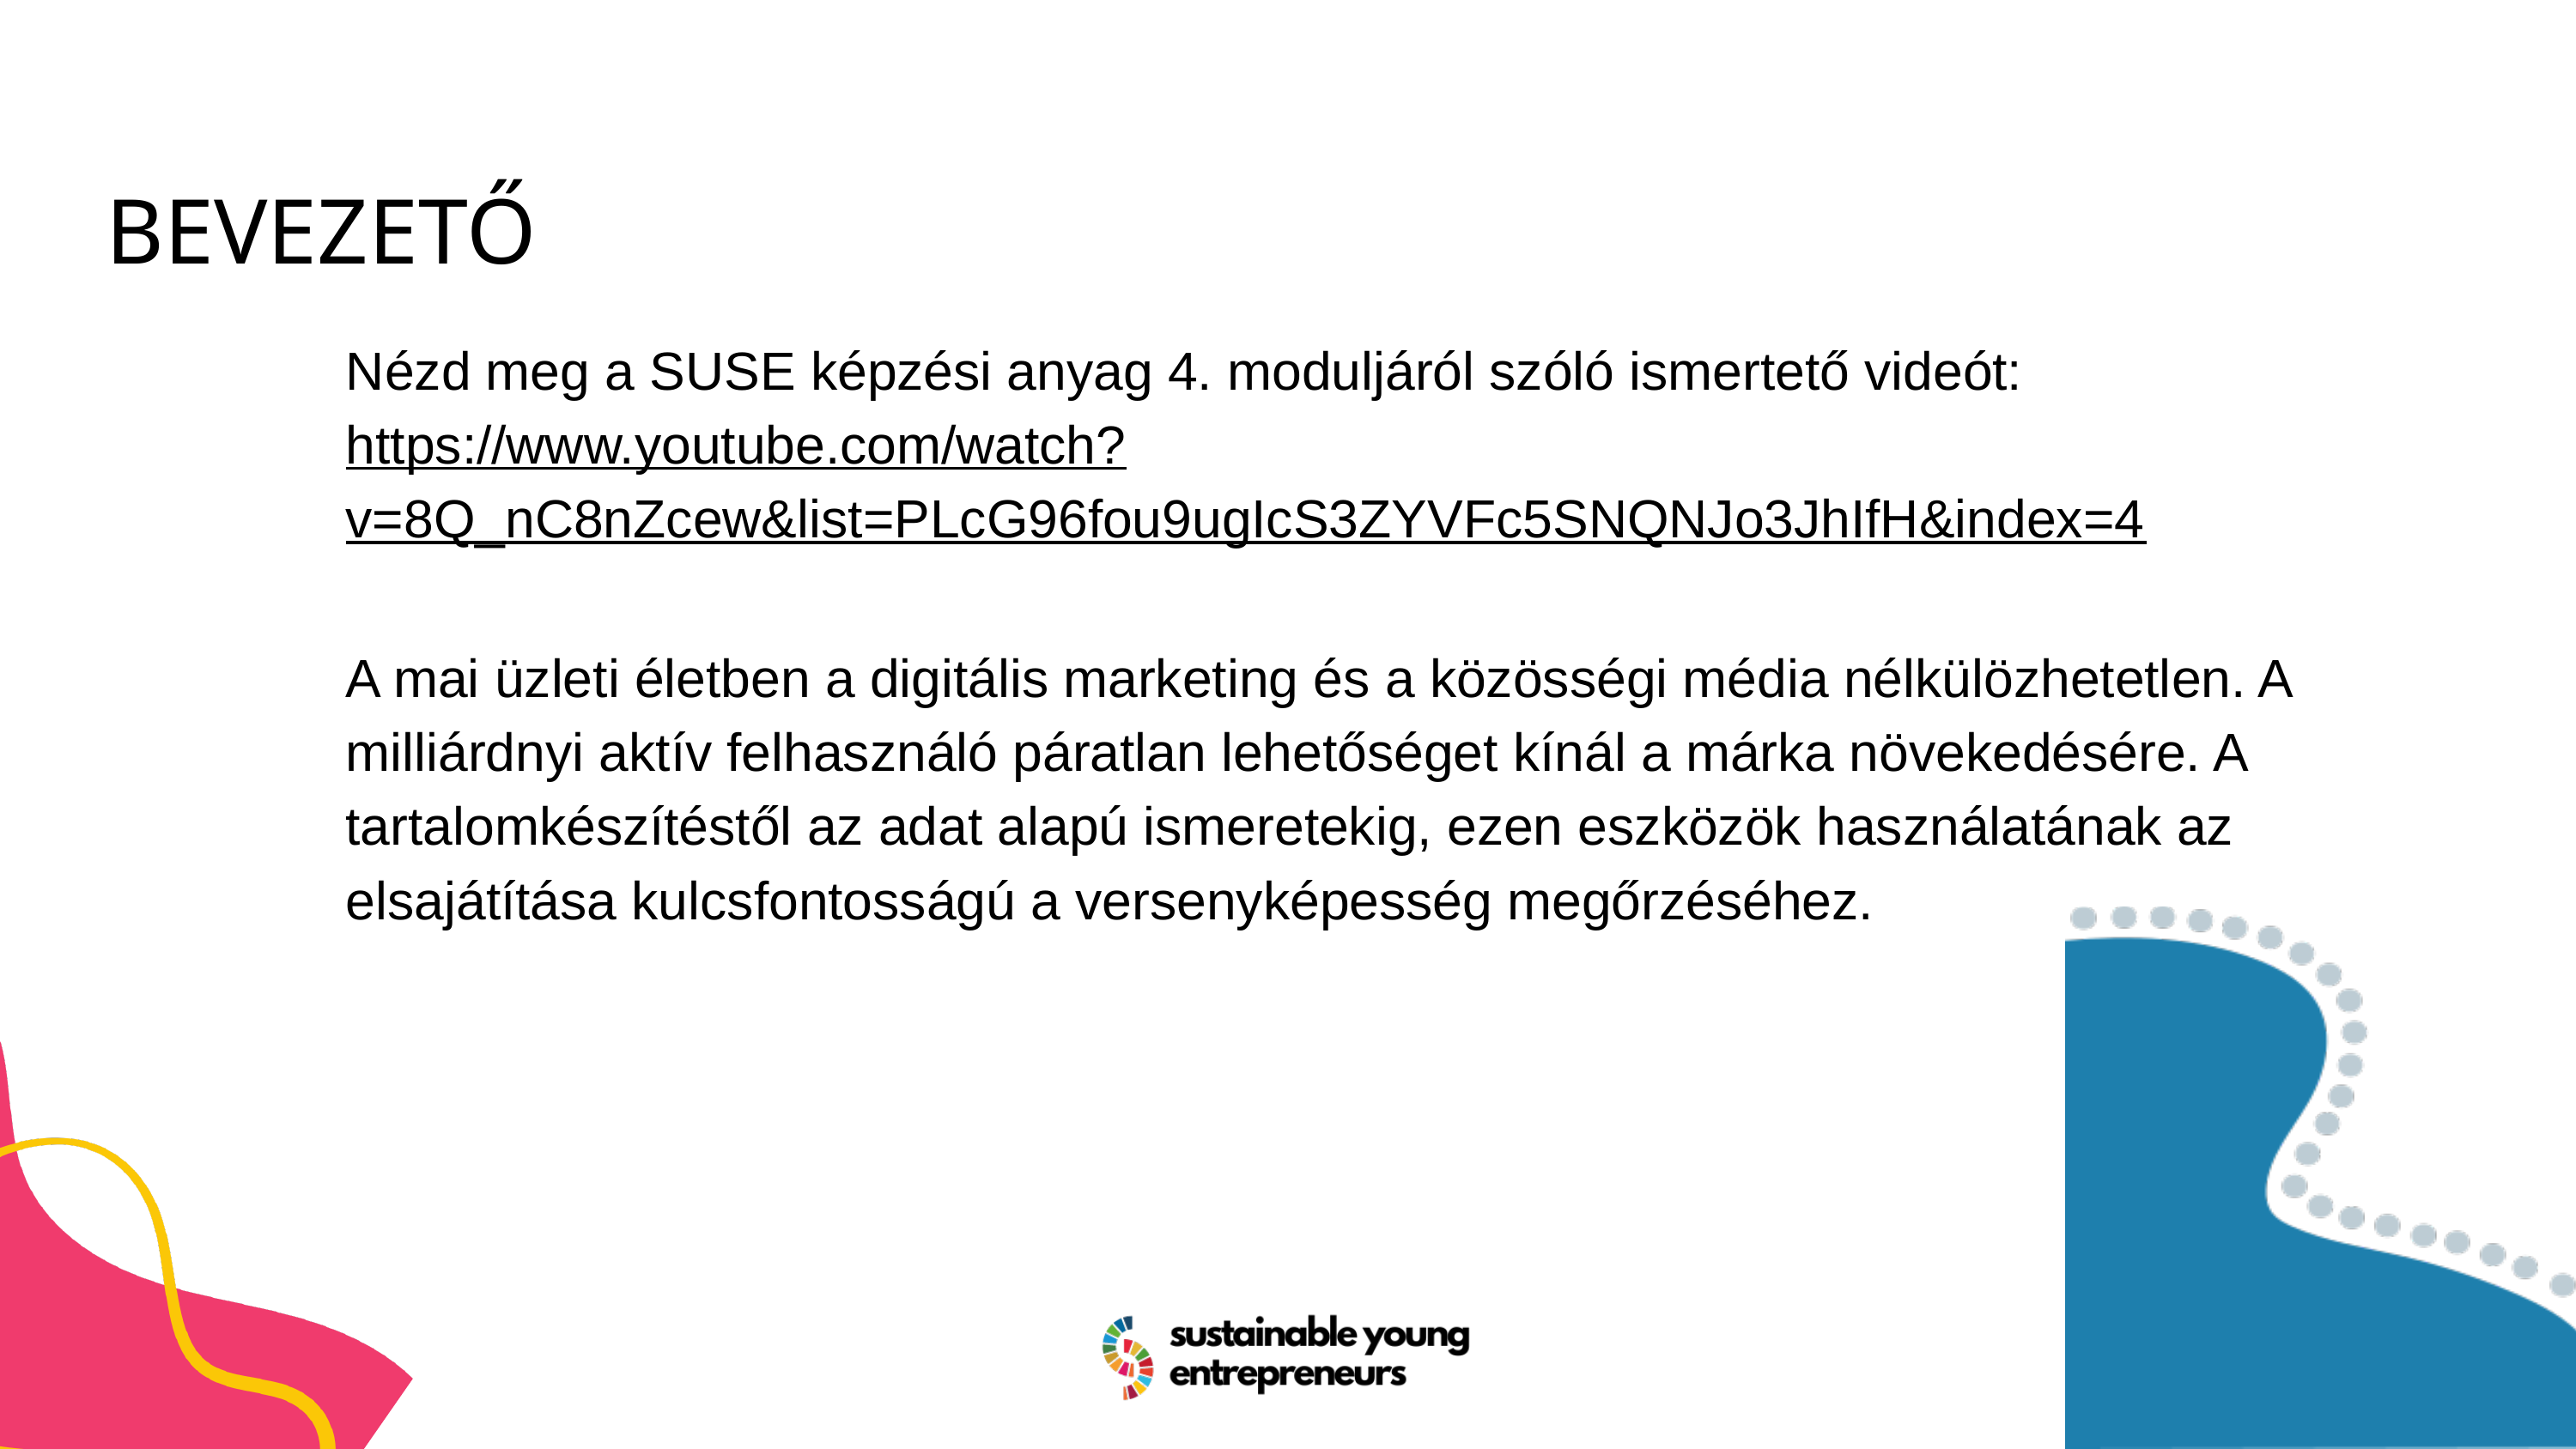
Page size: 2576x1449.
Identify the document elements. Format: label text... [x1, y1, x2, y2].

text_box BEVEZETŐ [106, 131, 1288, 282]
text_box [2065, 906, 2576, 1449]
text_box Nézd meg a SUSE képzési anyag 4. moduljáról szóló ismertető videót: https://www.youtube.com/watch?v=8Q_nC8nZcew&list=PLcG96fou9ugIcS3ZYVFc5SNQNJo3JhIfH&index=4 A mai üzleti életben a digitális marketing és a közösségi média nélkülözhetetlen. A milliárdnyi aktív felhasználó páratlan lehetőséget kínál a márka növekedésére. A tartalomkészítéstől az adat alapú ismeretekig, ezen eszközök használatának az elsajátítása kulcsfontosságú a versenyképesség megőrzéséhez. [345, 326, 2332, 1054]
text_box [0, 978, 466, 1449]
text_box [1086, 1303, 1490, 1416]
